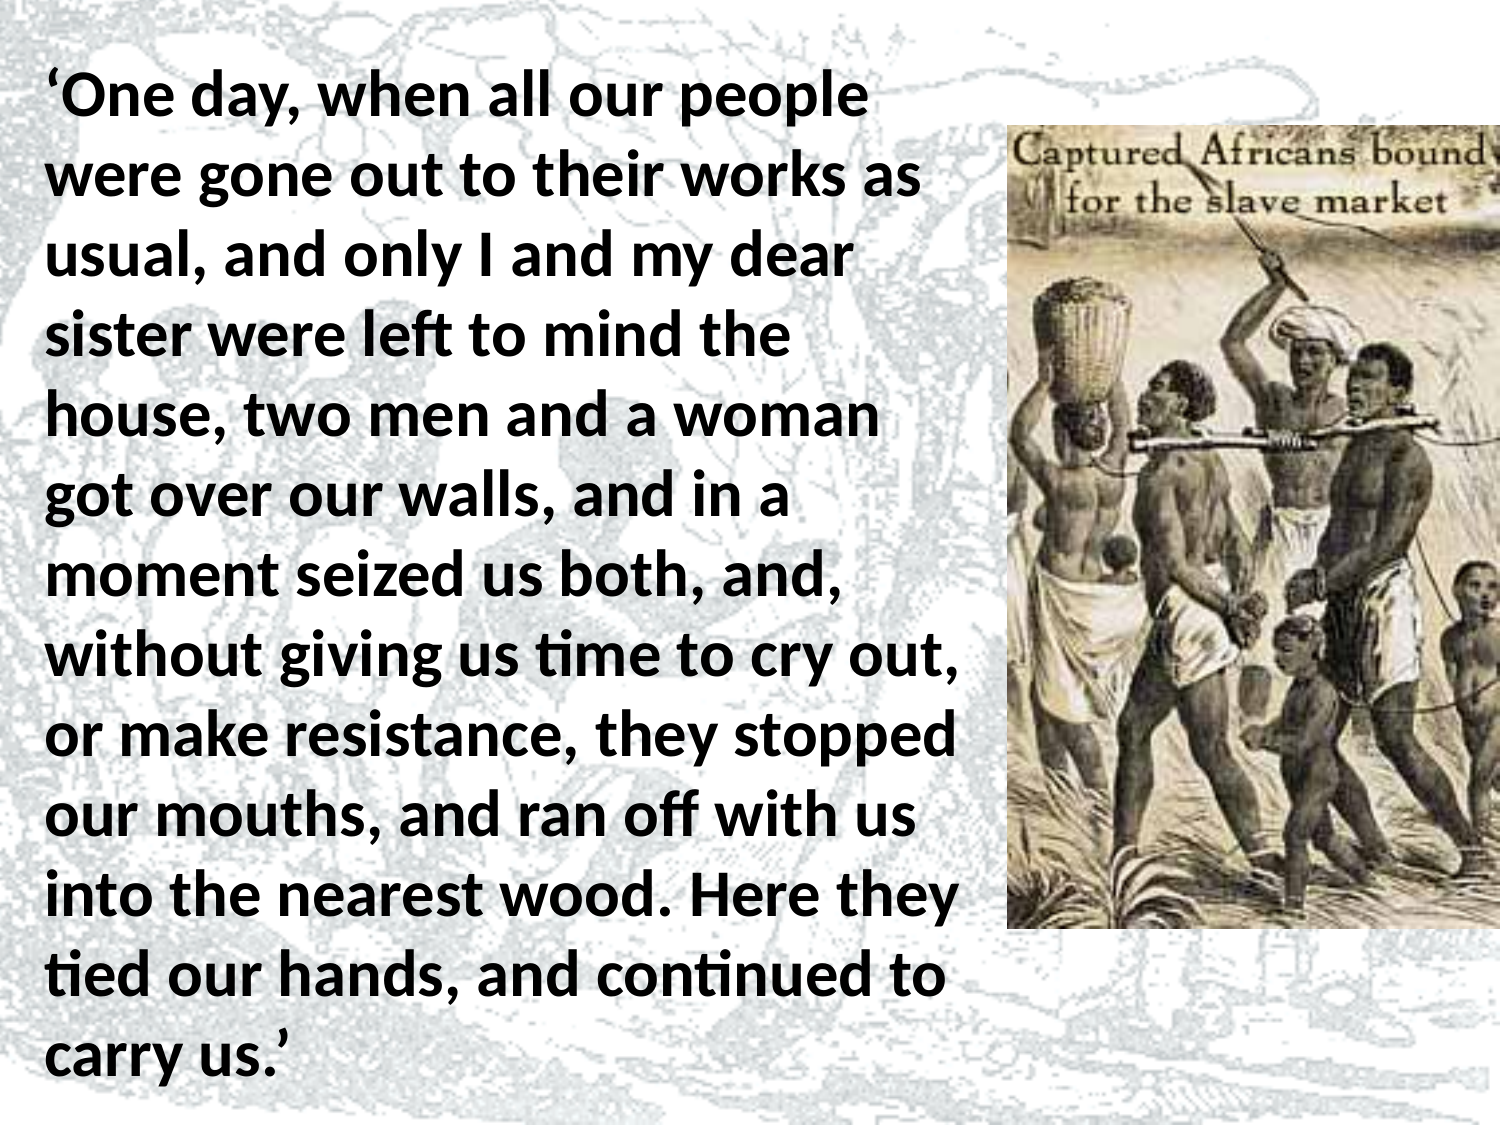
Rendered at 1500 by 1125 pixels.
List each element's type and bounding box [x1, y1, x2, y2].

list [1007, 125, 1500, 929]
picture [0, 0, 1500, 1125]
